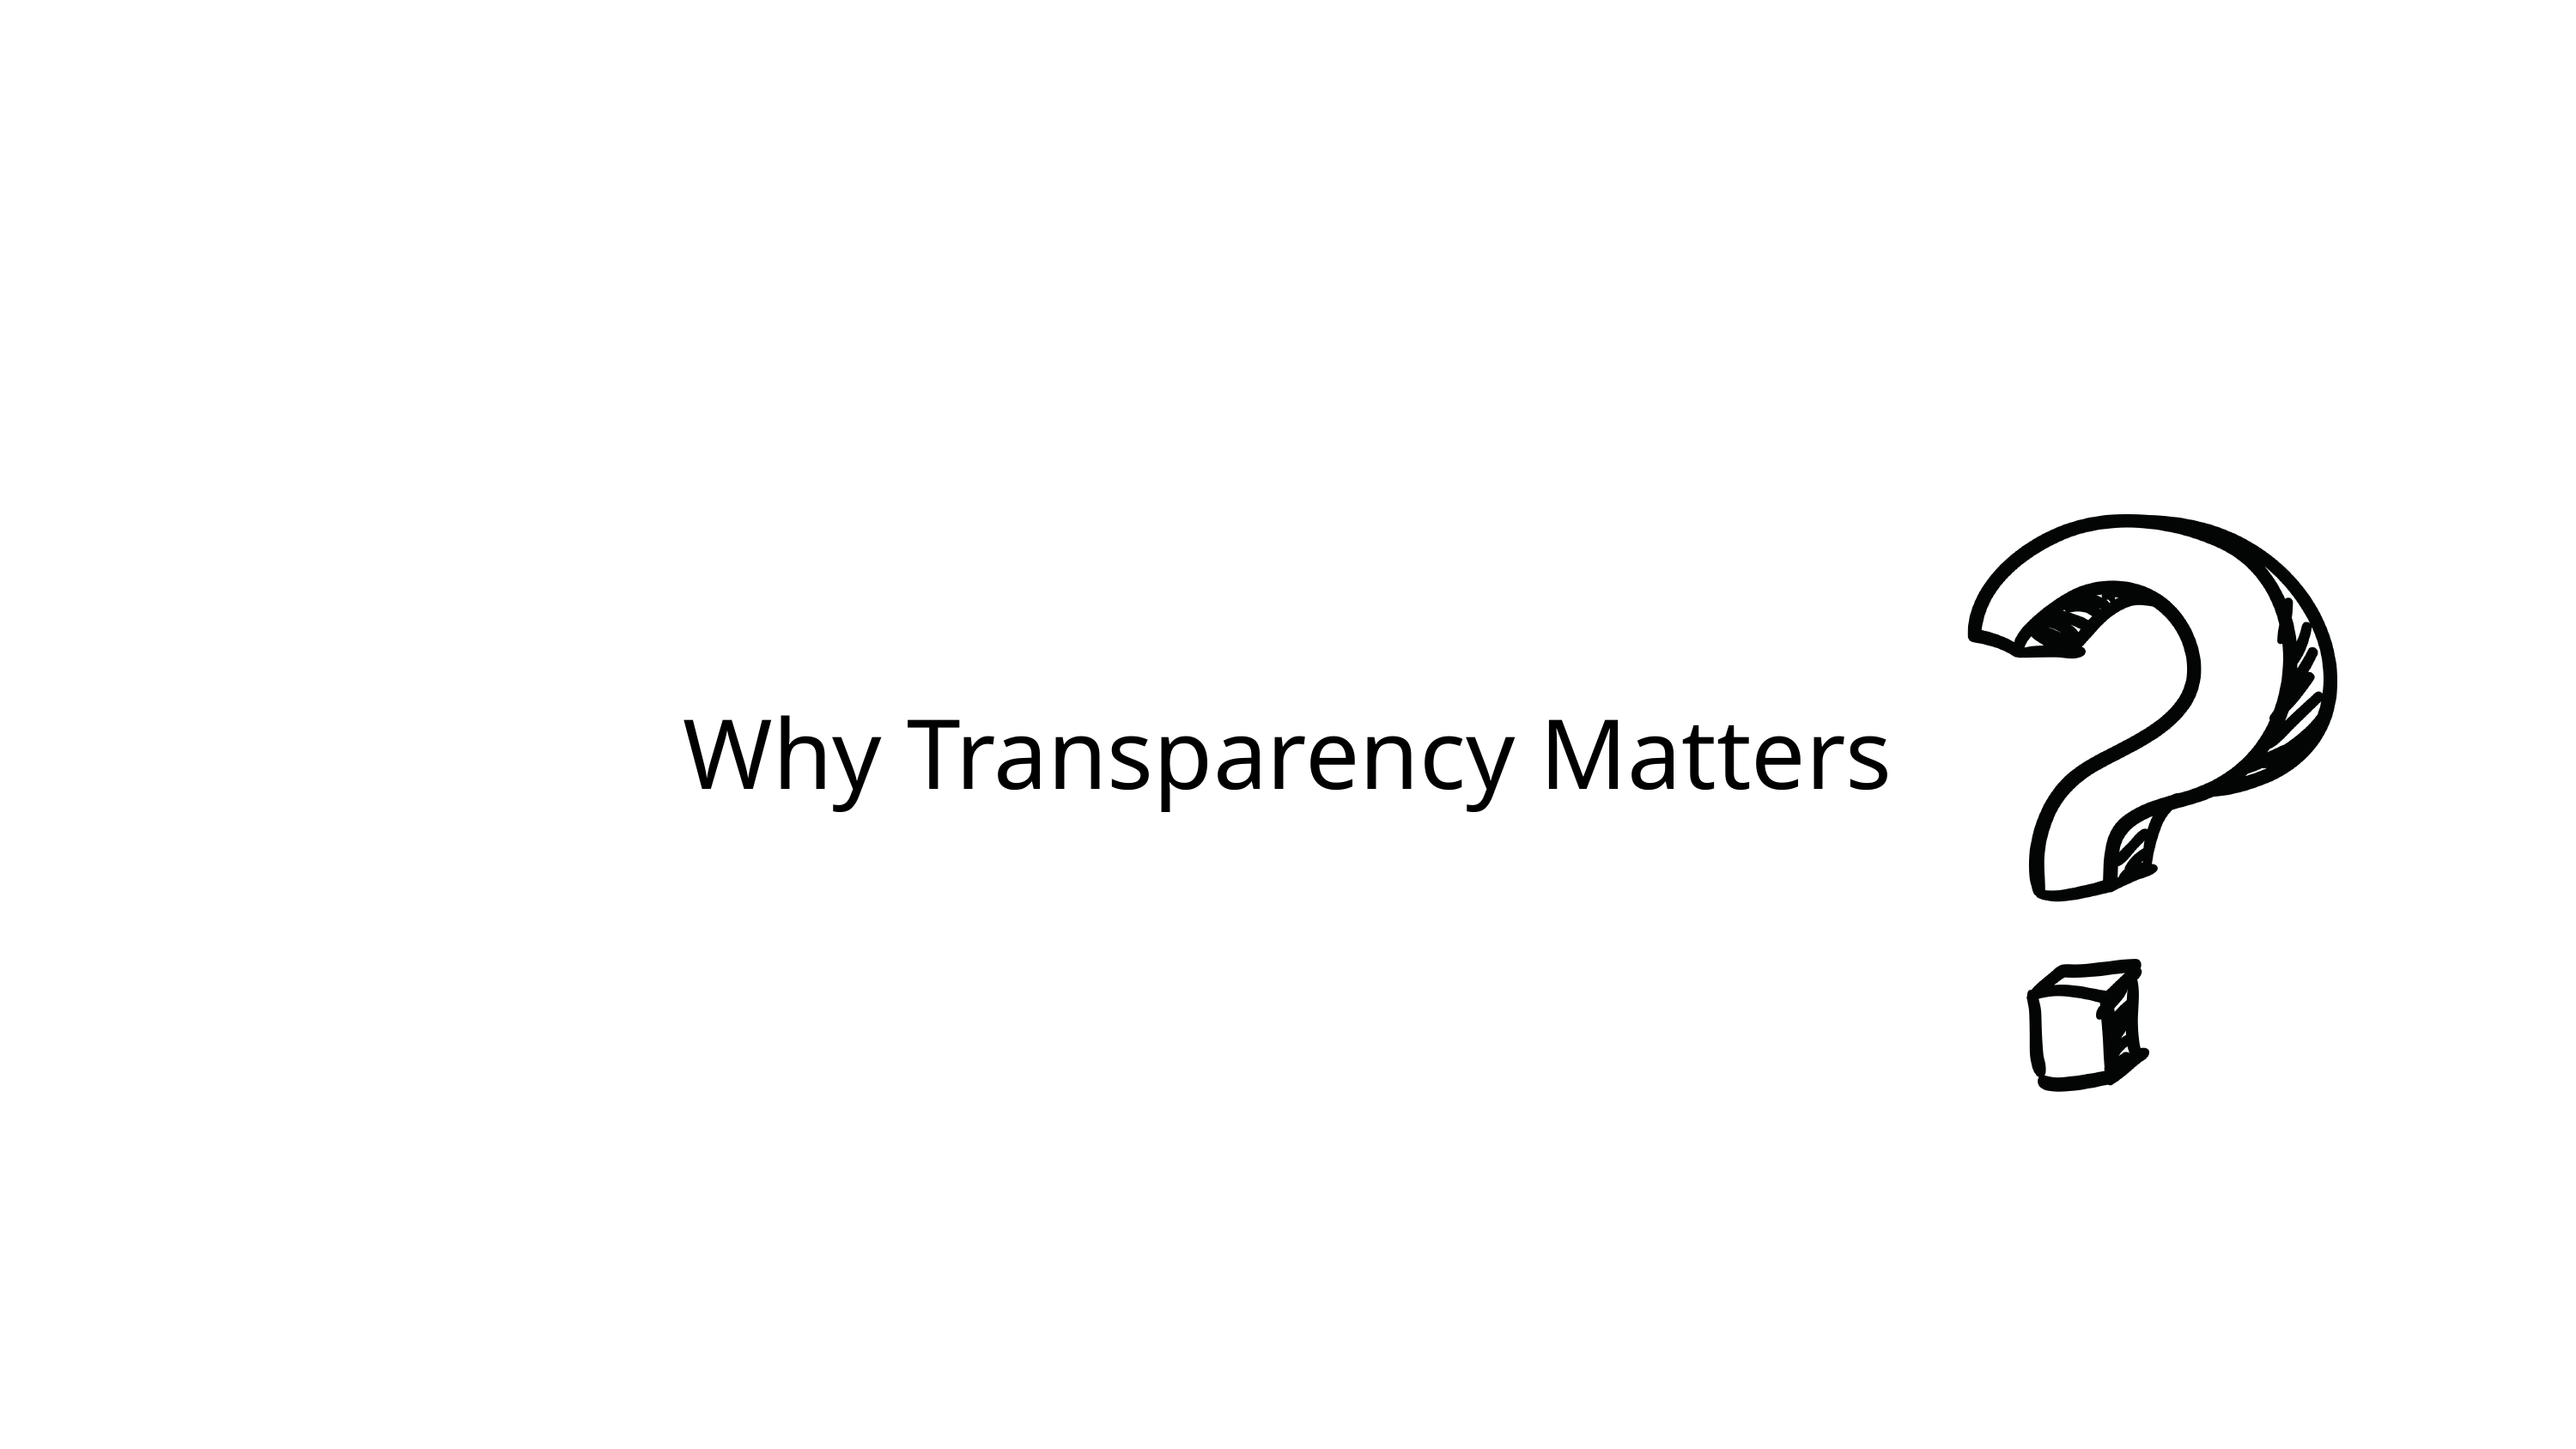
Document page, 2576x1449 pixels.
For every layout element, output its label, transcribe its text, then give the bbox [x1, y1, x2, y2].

text_box Why Transparency Matters [665, 673, 1911, 809]
text_box [1967, 512, 2344, 1093]
